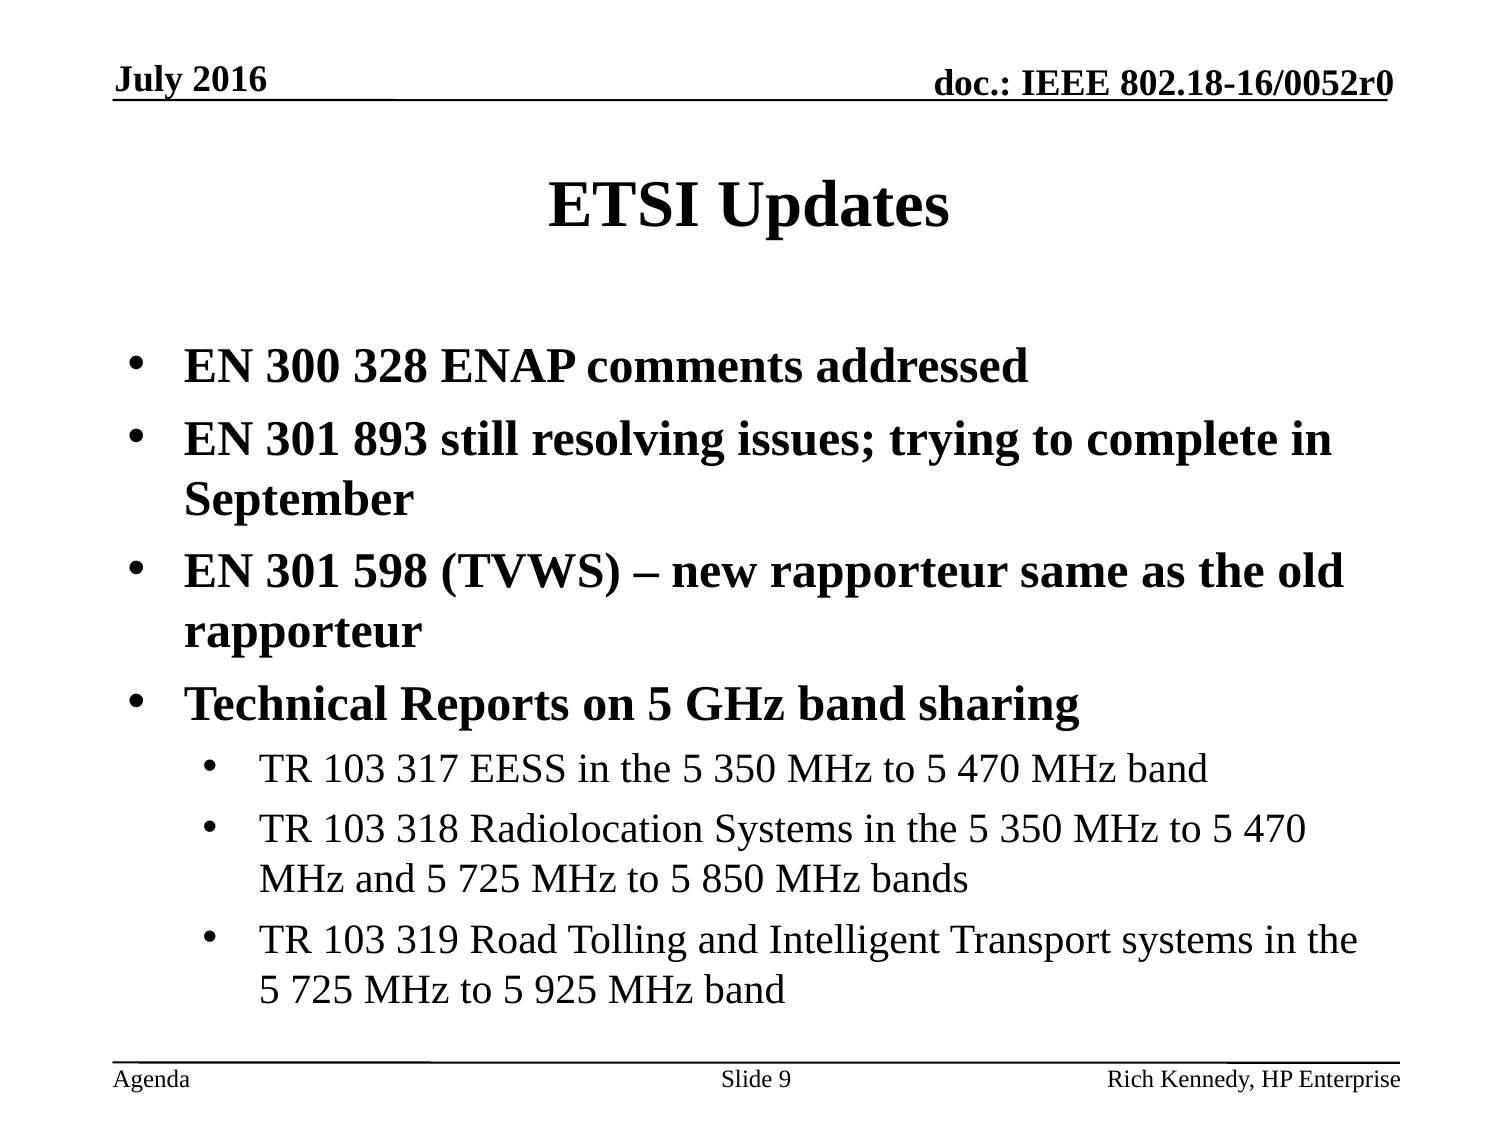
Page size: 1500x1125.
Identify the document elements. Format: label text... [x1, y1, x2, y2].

title ETSI Updates [112, 112, 1388, 288]
list EN 300 328 ENAP comments addressed EN 301 893 still resolving issues; trying to complete in September EN 301 598 (TVWS) – new rapporteur same as the old rapporteur Technical Reports on 5 GHz band sharing TR 103 317 EESS in the 5 350 MHz to 5 470 MHz band TR 103 318 Radiolocation Systems in the 5 350 MHz to 5 470 MHz and 5 725 MHz to 5 850 MHz bands TR 103 319 Road Tolling and Intelligent Transport systems in the 5 725 MHz to 5 925 MHz band [112, 324, 1388, 1063]
slide_number Slide 9 [712, 1061, 800, 1123]
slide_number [114, 54, 423, 100]
footer Rich Kennedy, HP Enterprise [878, 1061, 1402, 1093]
